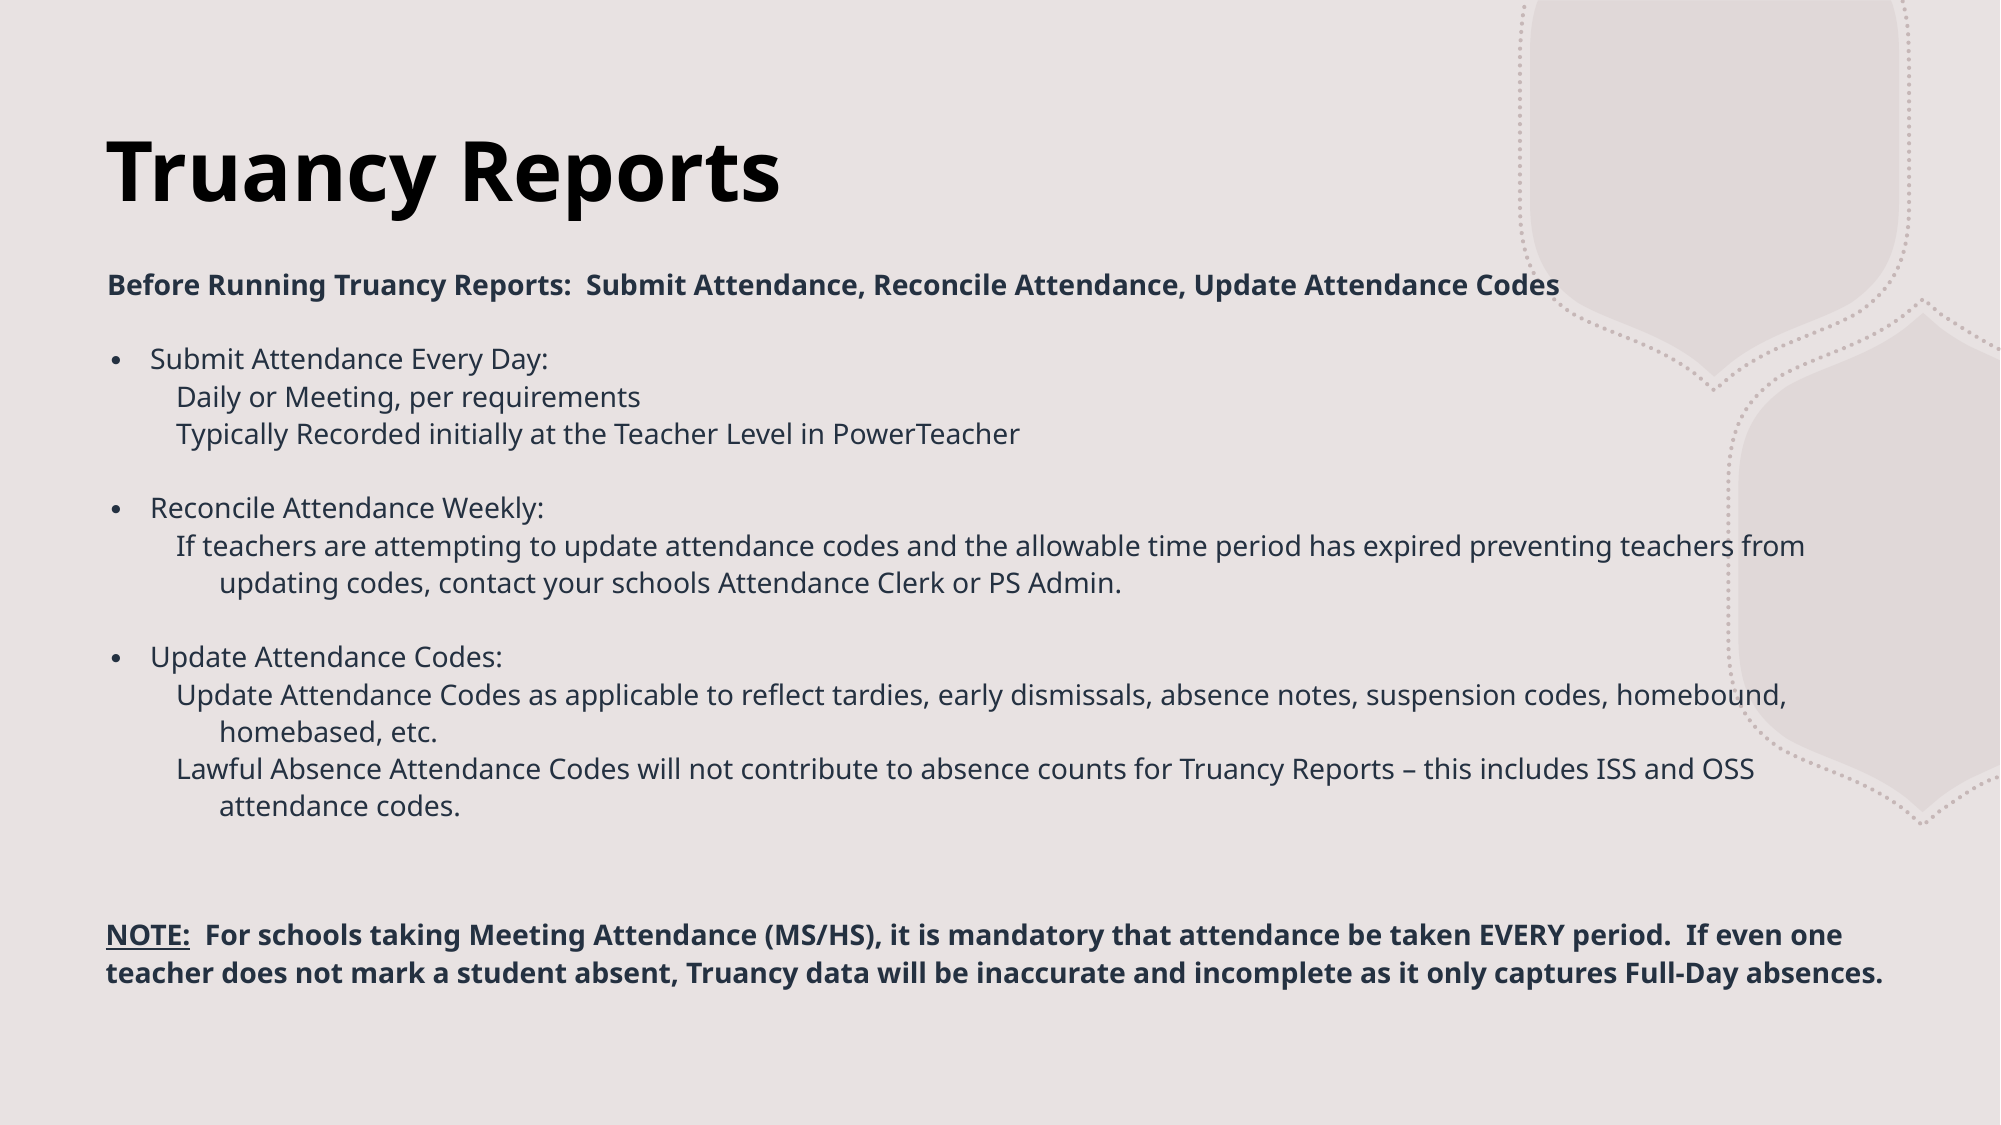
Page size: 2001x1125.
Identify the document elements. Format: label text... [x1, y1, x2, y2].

list Before Running Truancy Reports: Submit Attendance, Reconcile Attendance, Update Attendance Codes Submit Attendance Every Day: Daily or Meeting, per requirements Typically Recorded initially at the Teacher Level in PowerTeacher Reconcile Attendance Weekly: If teachers are attempting to update attendance codes and the allowable time period has expired preventing teachers from updating codes, contact your schools Attendance Clerk or PS Admin. Update Attendance Codes: Update Attendance Codes as applicable to reflect tardies, early dismissals, absence notes, suspension codes, homebound, homebased, etc. Lawful Absence Attendance Codes will not contribute to absence counts for Truancy Reports – this includes ISS and OSS attendance codes. NOTE: For schools taking Meeting Attendance (MS/HS), it is mandatory that attendance be taken EVERY period. If even one teacher does not mark a student absent, Truancy data will be inaccurate and incomplete as it only captures Full-Day absences. [90, 256, 1910, 1066]
title Truancy Reports [90, 59, 1816, 256]
